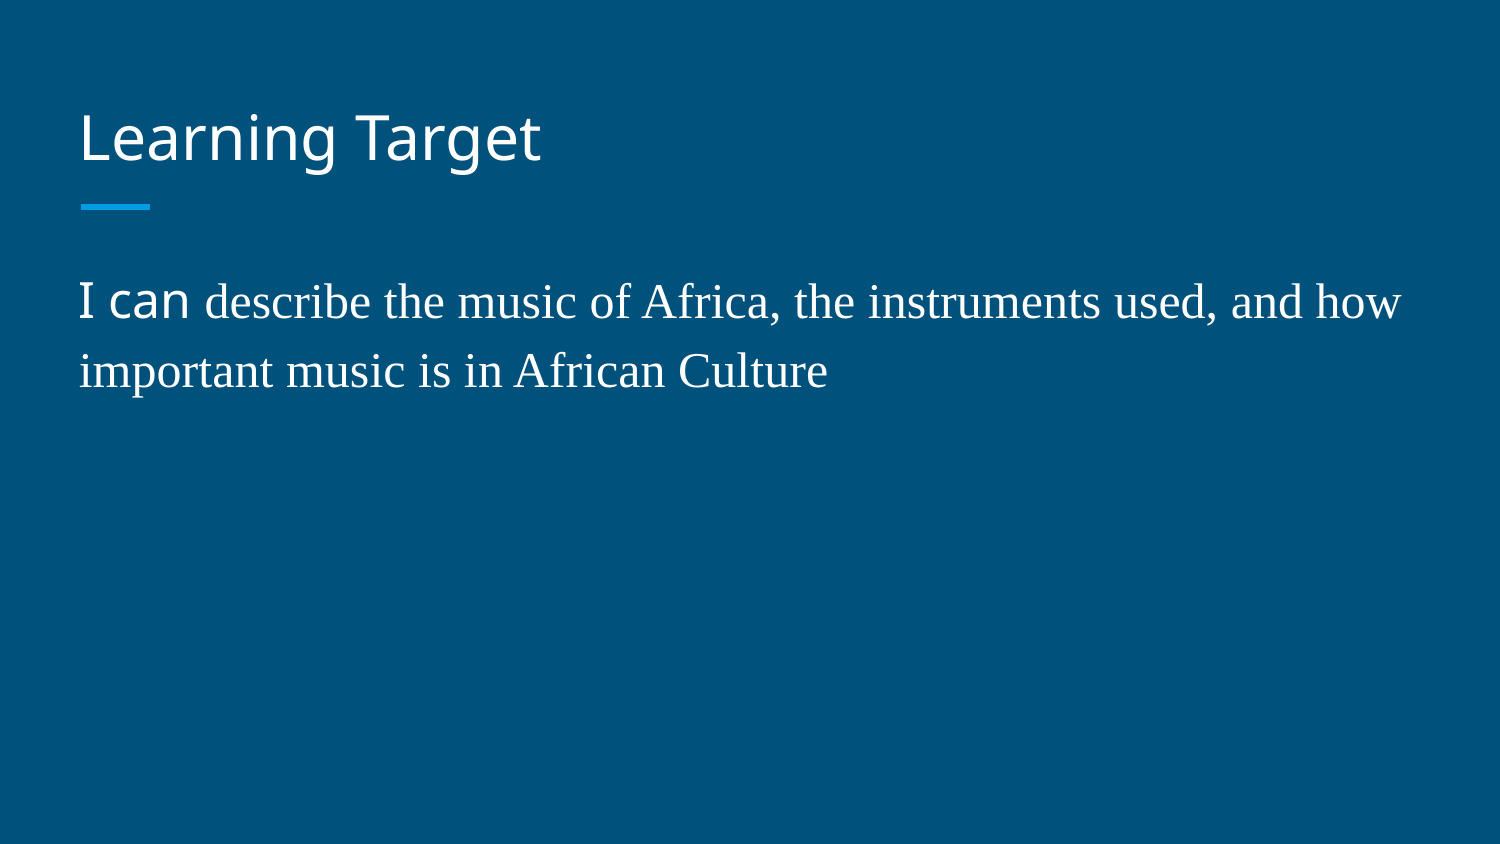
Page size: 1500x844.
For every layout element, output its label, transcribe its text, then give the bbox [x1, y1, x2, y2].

title Learning Target [63, 75, 1437, 188]
list I can describe the music of Africa, the instruments used, and how important music is in African Culture [63, 244, 1437, 750]
